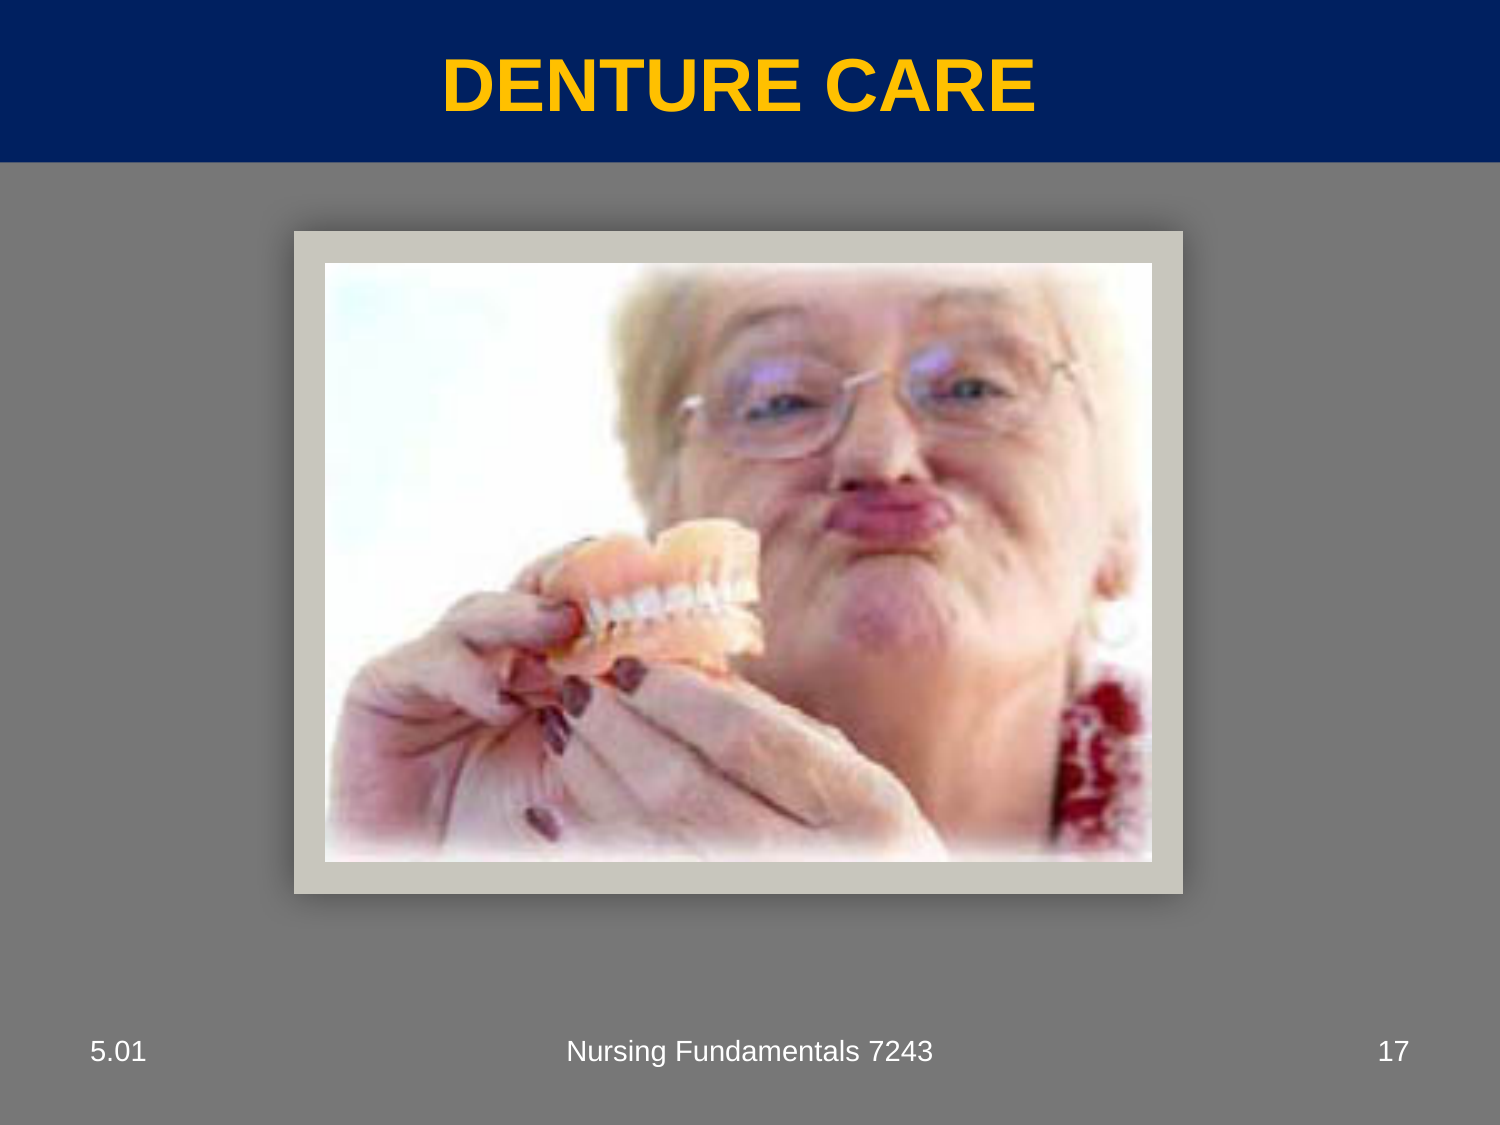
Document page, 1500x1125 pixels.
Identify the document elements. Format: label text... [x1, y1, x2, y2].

picture [324, 262, 1152, 863]
slide_number 5.01 [75, 1024, 425, 1103]
slide_number 17 [1074, 1024, 1425, 1103]
title Denture Care [0, 0, 1500, 163]
footer Nursing Fundamentals 7243 [512, 1024, 988, 1103]
